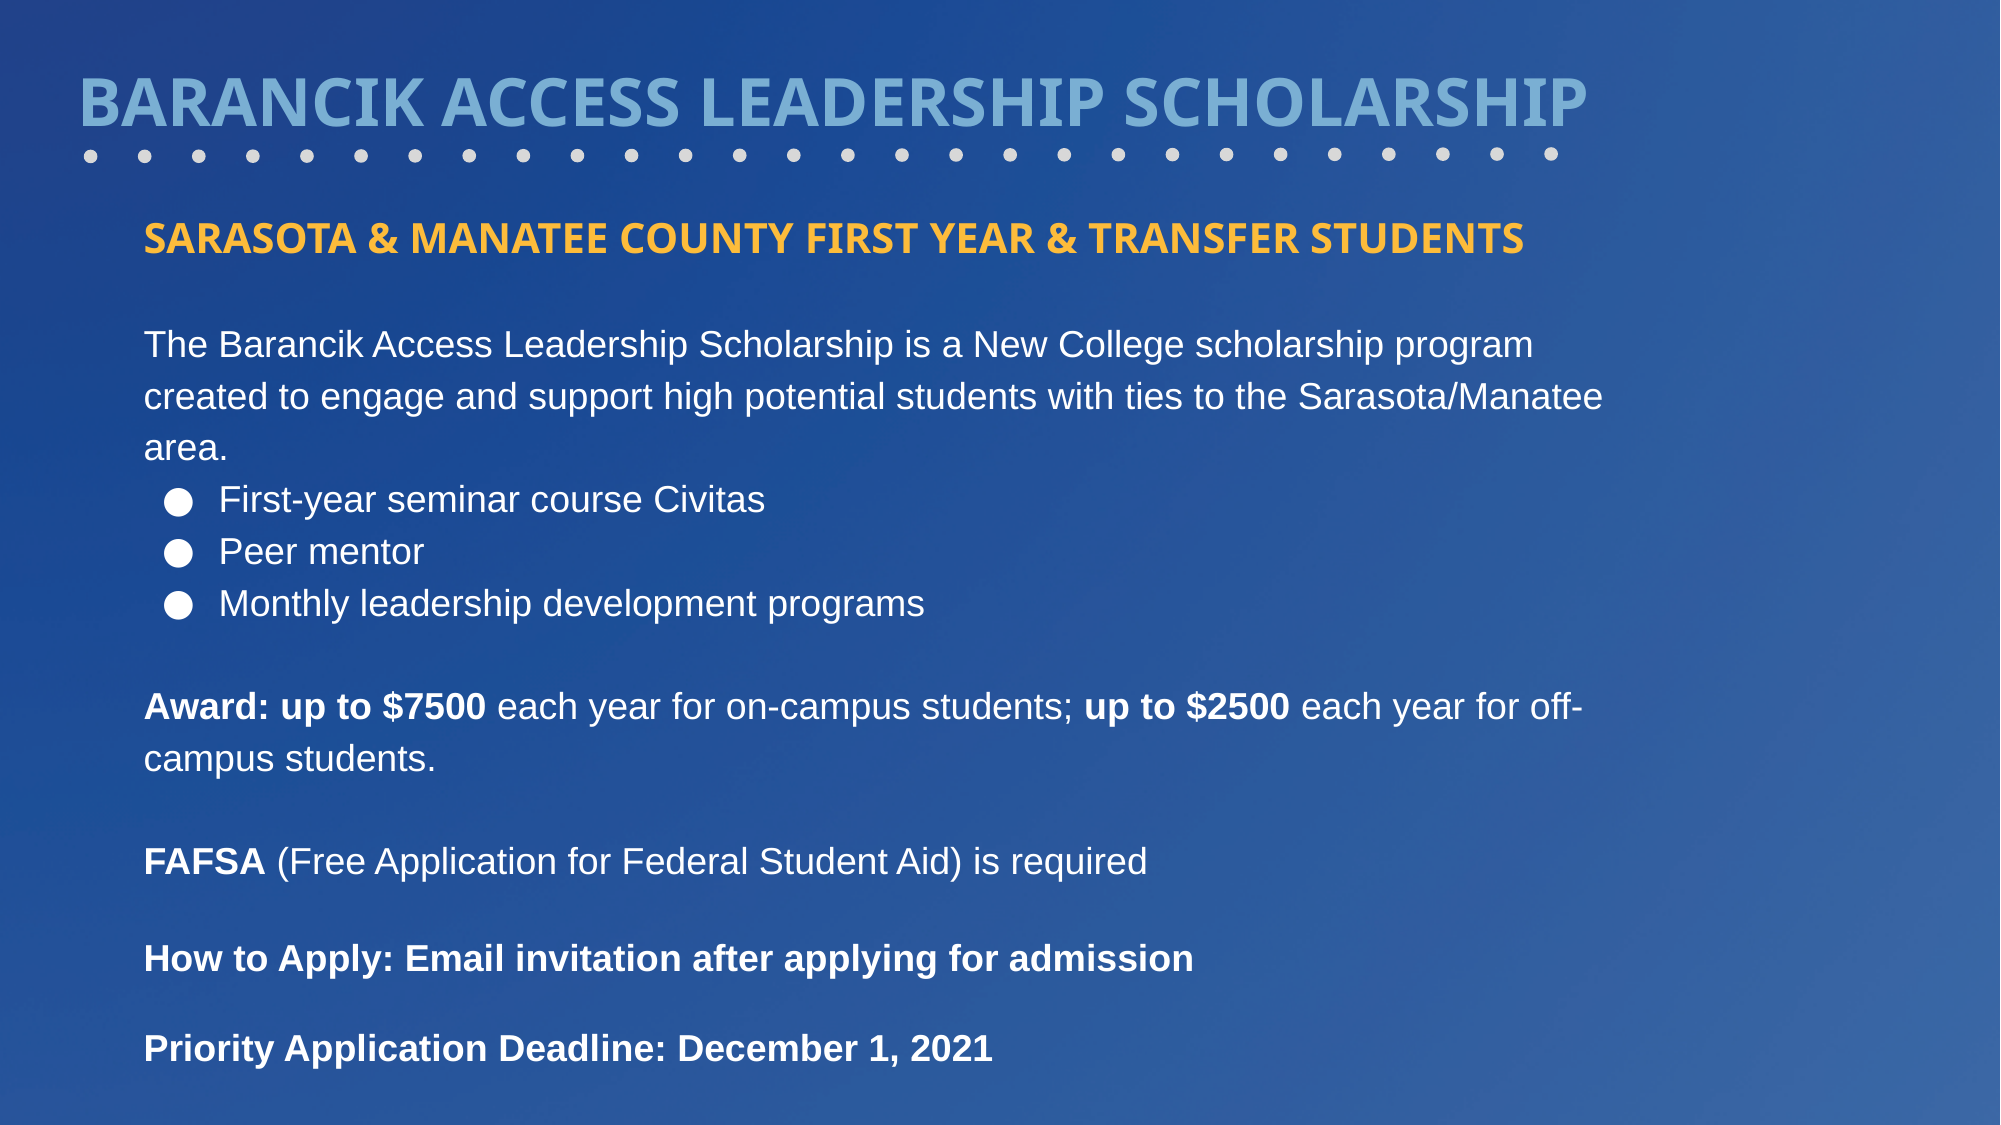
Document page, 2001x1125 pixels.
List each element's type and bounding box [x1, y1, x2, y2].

list [0, 0, 2000, 1125]
text_box [90, 153, 1560, 157]
